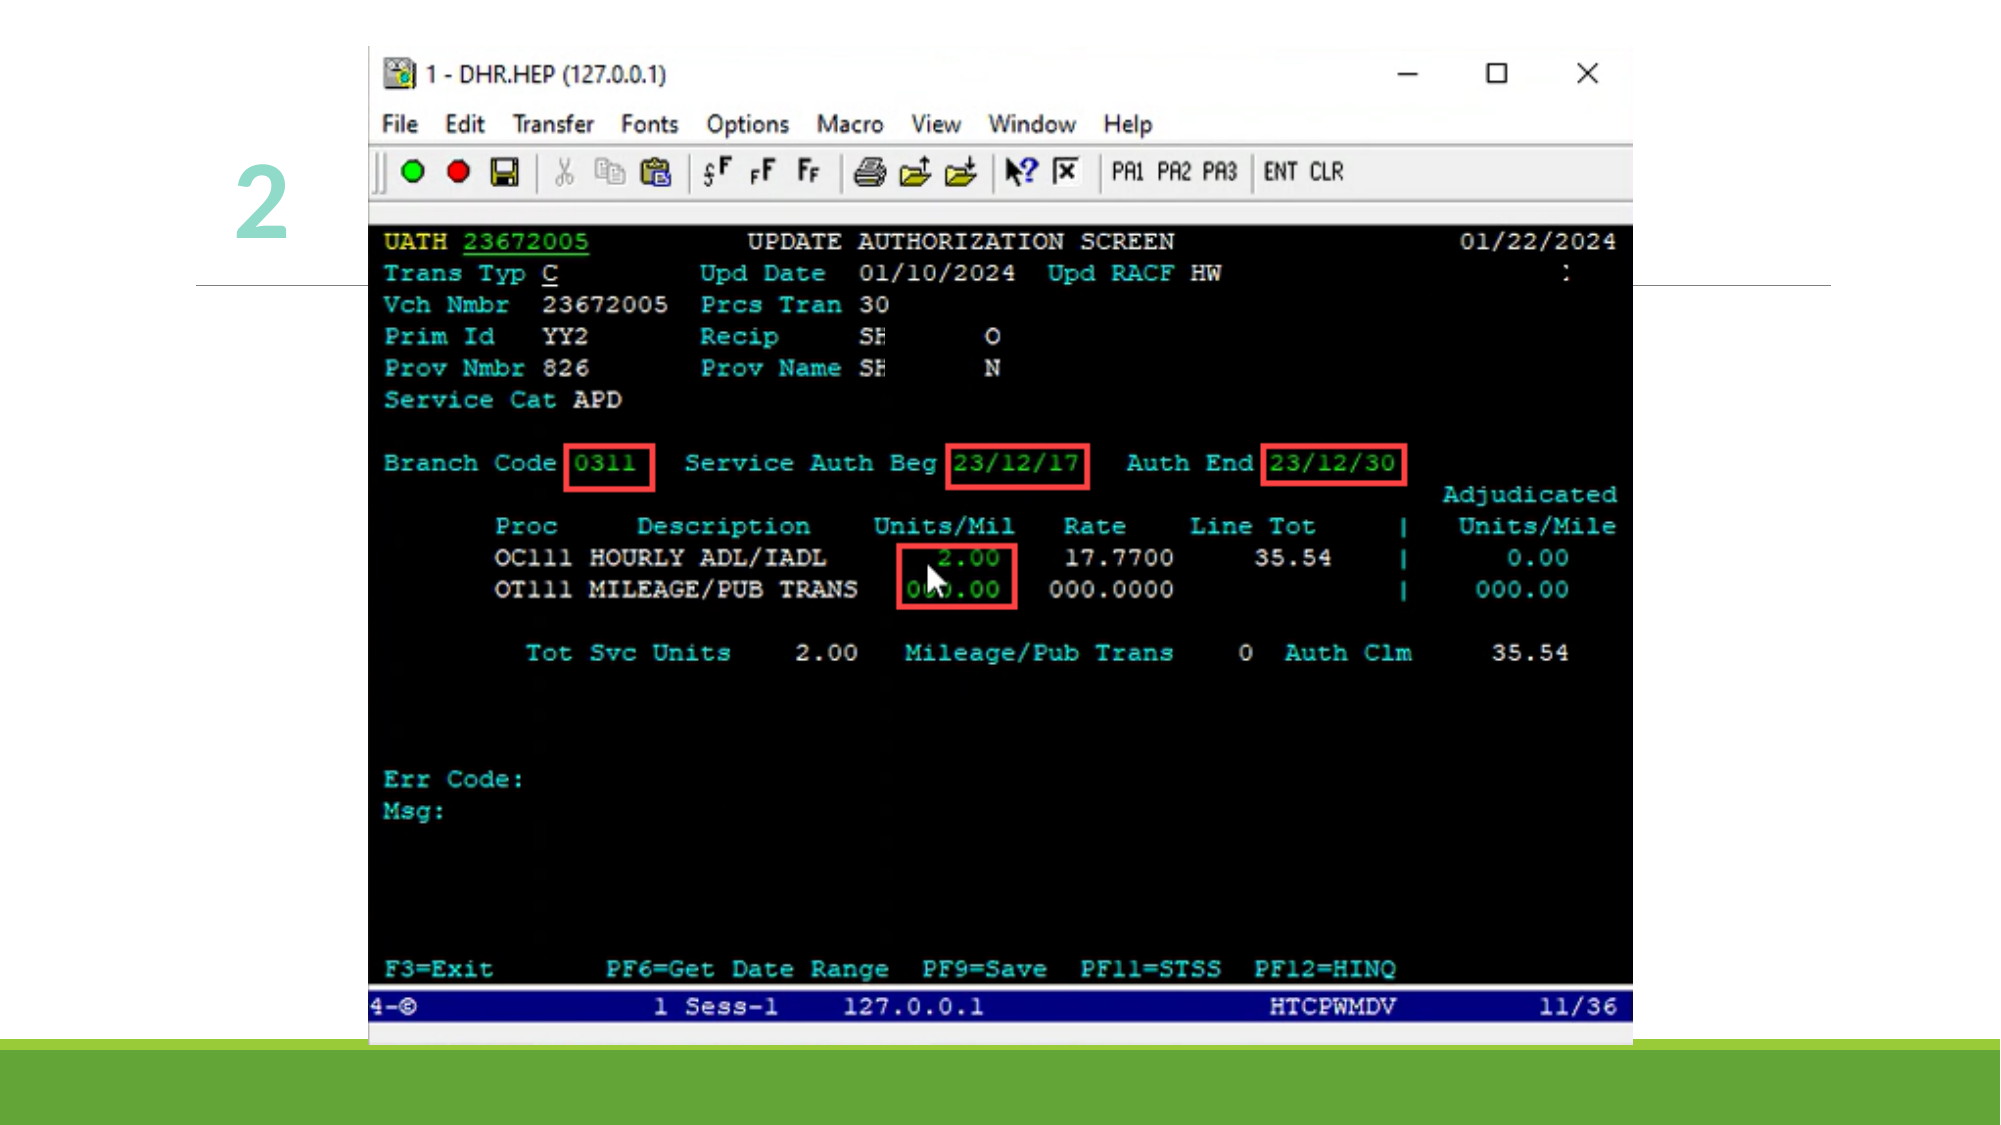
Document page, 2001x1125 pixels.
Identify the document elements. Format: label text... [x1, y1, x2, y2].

picture [367, 46, 1634, 1046]
text_box 2 [218, 118, 306, 269]
